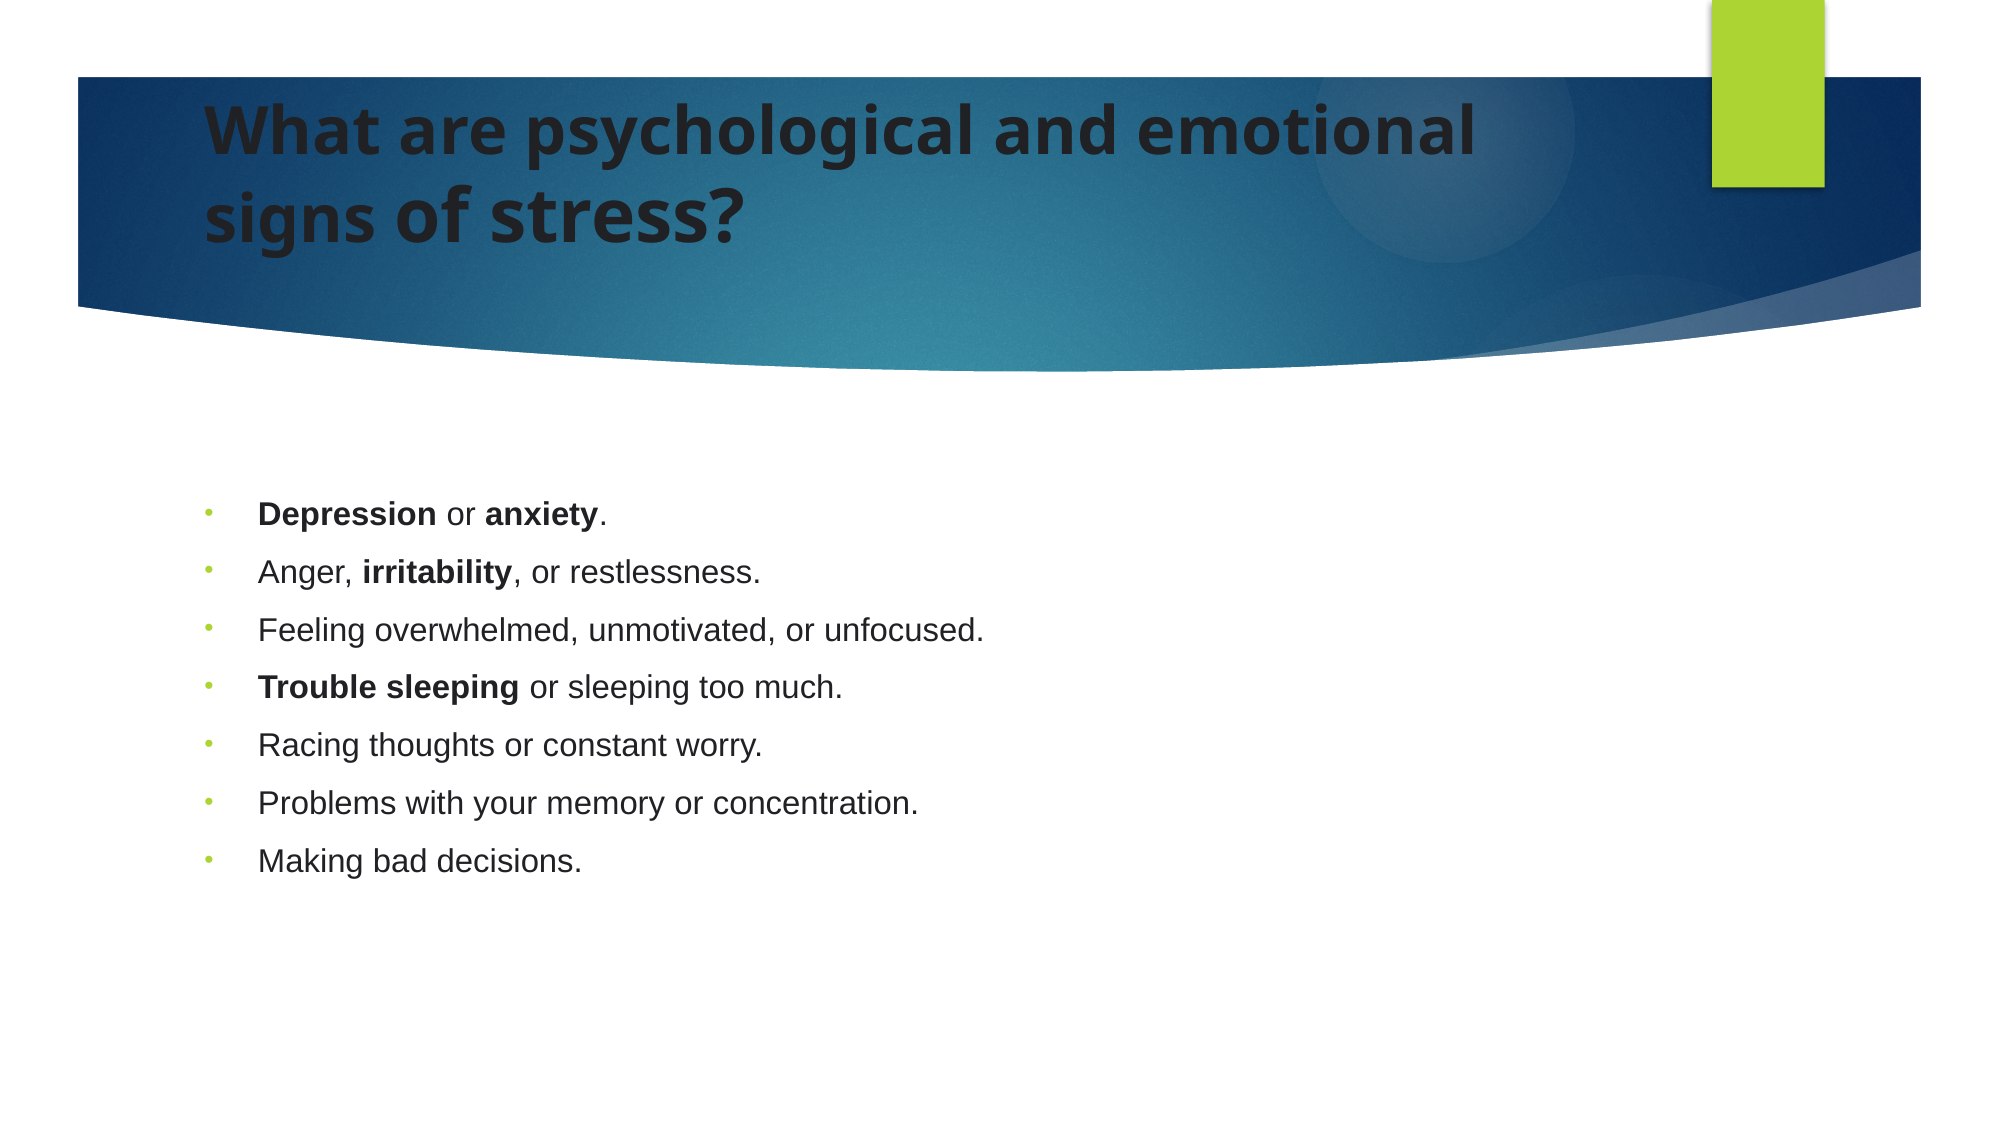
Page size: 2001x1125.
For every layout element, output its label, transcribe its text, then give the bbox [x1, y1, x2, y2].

list Depression or anxiety. Anger, irritability, or restlessness. Feeling overwhelmed, unmotivated, or unfocused. Trouble sleeping or sleeping too much. Racing thoughts or constant worry. Problems with your memory or concentration. Making bad decisions. [189, 427, 1627, 988]
title What are psychological and emotional signs of stress? [189, 159, 1627, 276]
